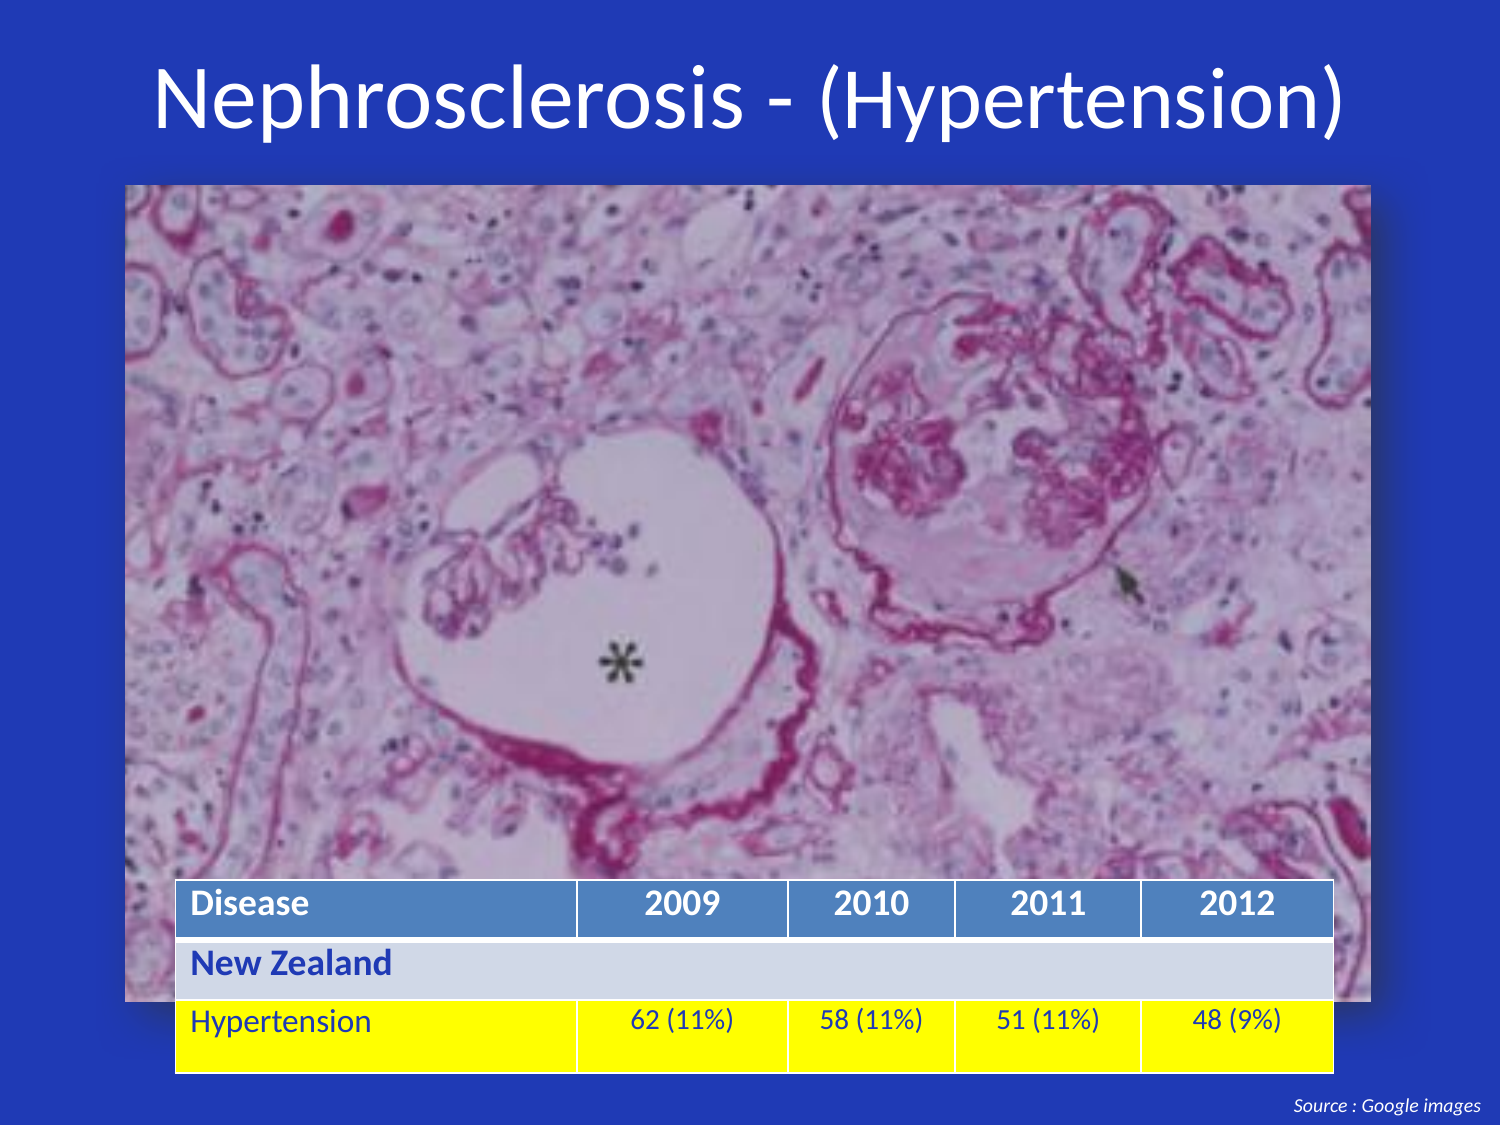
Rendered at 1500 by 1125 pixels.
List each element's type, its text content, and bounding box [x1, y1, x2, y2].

picture [125, 185, 1371, 1002]
table_cell 58 (11%) [789, 1009, 954, 1072]
table_cell Hypertension [176, 1009, 576, 1072]
table_cell 51 (11%) [956, 1009, 1140, 1072]
title Nephrosclerosis - (Hypertension) [75, 0, 1425, 186]
table_cell 48 (9%) [1142, 1009, 1333, 1072]
text_box Source : Google images [1279, 1085, 1497, 1125]
table_cell 62 (11%) [578, 1009, 787, 1072]
